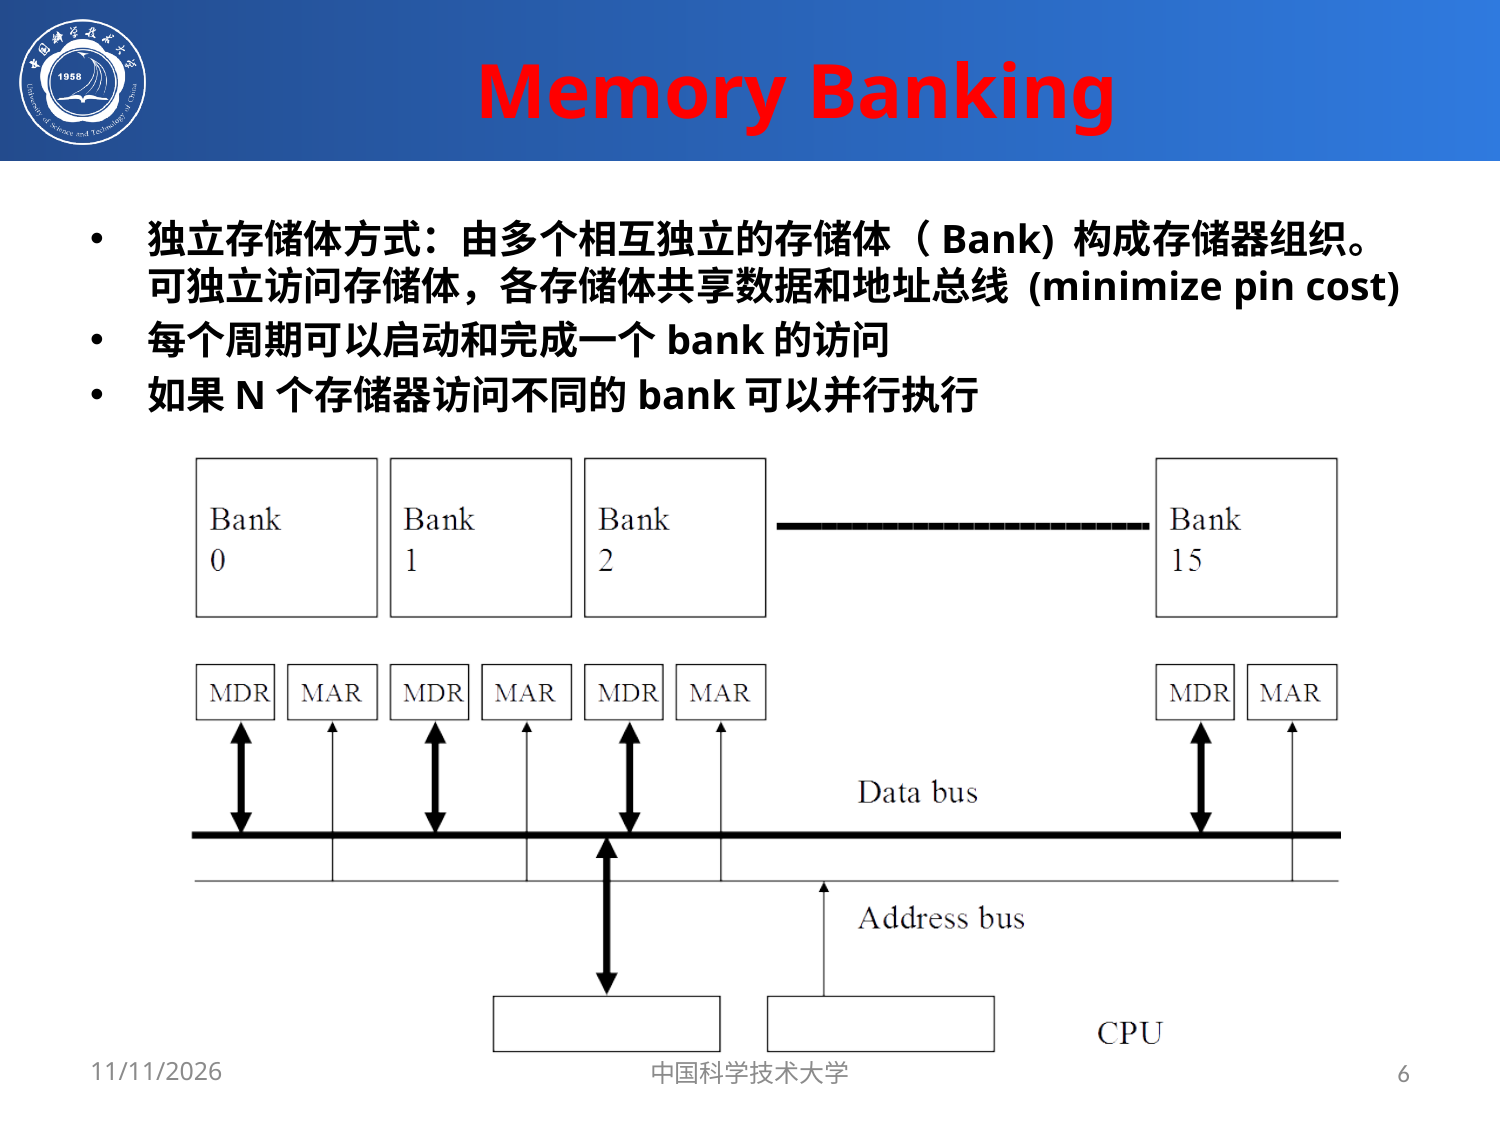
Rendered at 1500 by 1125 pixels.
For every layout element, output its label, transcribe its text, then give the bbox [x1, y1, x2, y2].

picture [191, 457, 1342, 1057]
title Memory Banking [169, 24, 1425, 153]
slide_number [75, 1042, 425, 1103]
slide_number 6 [1074, 1042, 1425, 1103]
picture [19, 19, 146, 145]
list 独立存储体方式：由多个相互独立的存储体（Bank) 构成存储器组织。可独立访问存储体，各存储体共享数据和地址总线 (minimize pin cost) 每个周期可以启动和完成一个bank的访问 如果N个存储器访问不同的bank可以并行执行 [75, 206, 1425, 439]
footer 中国科学技术大学 [512, 1066, 988, 1103]
